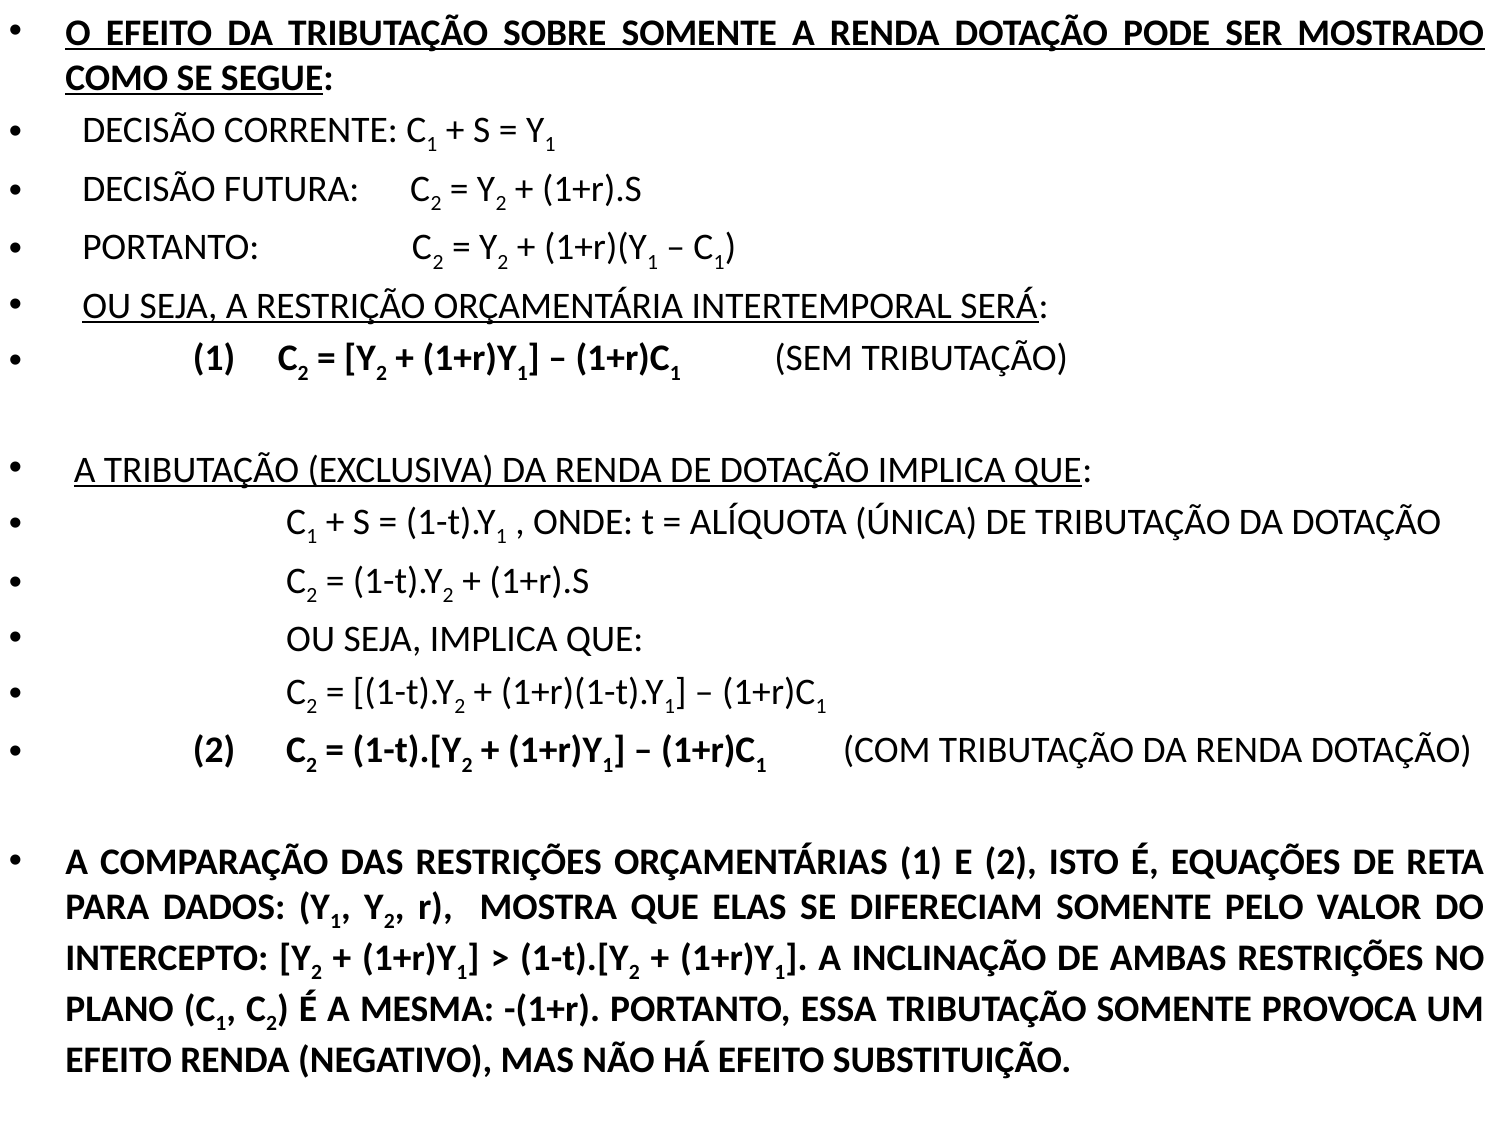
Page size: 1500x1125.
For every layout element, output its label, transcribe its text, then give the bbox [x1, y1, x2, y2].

list O EFEITO DA TRIBUTAÇÃO SOBRE SOMENTE A RENDA DOTAÇÃO PODE SER MOSTRADO COMO SE SEGUE: DECISÃO CORRENTE: C1 + S = Y1 DECISÃO FUTURA: C2 = Y2 + (1+r).S PORTANTO: C2 = Y2 + (1+r)(Y1 – C1) OU SEJA, A RESTRIÇÃO ORÇAMENTÁRIA INTERTEMPORAL SERÁ: (1) C2 = [Y2 + (1+r)Y1] – (1+r)C1 (SEM TRIBUTAÇÃO) A TRIBUTAÇÃO (EXCLUSIVA) DA RENDA DE DOTAÇÃO IMPLICA QUE: C1 + S = (1-t).Y1 , ONDE: t = ALÍQUOTA (ÚNICA) DE TRIBUTAÇÃO DA DOTAÇÃO C2 = (1-t).Y2 + (1+r).S OU SEJA, IMPLICA QUE: C2 = [(1-t).Y2 + (1+r)(1-t).Y1] – (1+r)C1 (2) C2 = (1-t).[Y2 + (1+r)Y1] – (1+r)C1 (COM TRIBUTAÇÃO DA RENDA DOTAÇÃO) A COMPARAÇÃO DAS RESTRIÇÕES ORÇAMENTÁRIAS (1) E (2), ISTO É, EQUAÇÕES DE RETA PARA DADOS: (Y1, Y2, r), MOSTRA QUE ELAS SE DIFERECIAM SOMENTE PELO VALOR DO INTERCEPTO: [Y2 + (1+r)Y1] > (1-t).[Y2 + (1+r)Y1]. A INCLINAÇÃO DE AMBAS RESTRIÇÕES NO PLANO (C1, C2) É A MESMA: -(1+r). PORTANTO, ESSA TRIBUTAÇÃO SOMENTE PROVOCA UM EFEITO RENDA (NEGATIVO), MAS NÃO HÁ EFEITO SUBSTITUIÇÃO. [0, 0, 1500, 1125]
